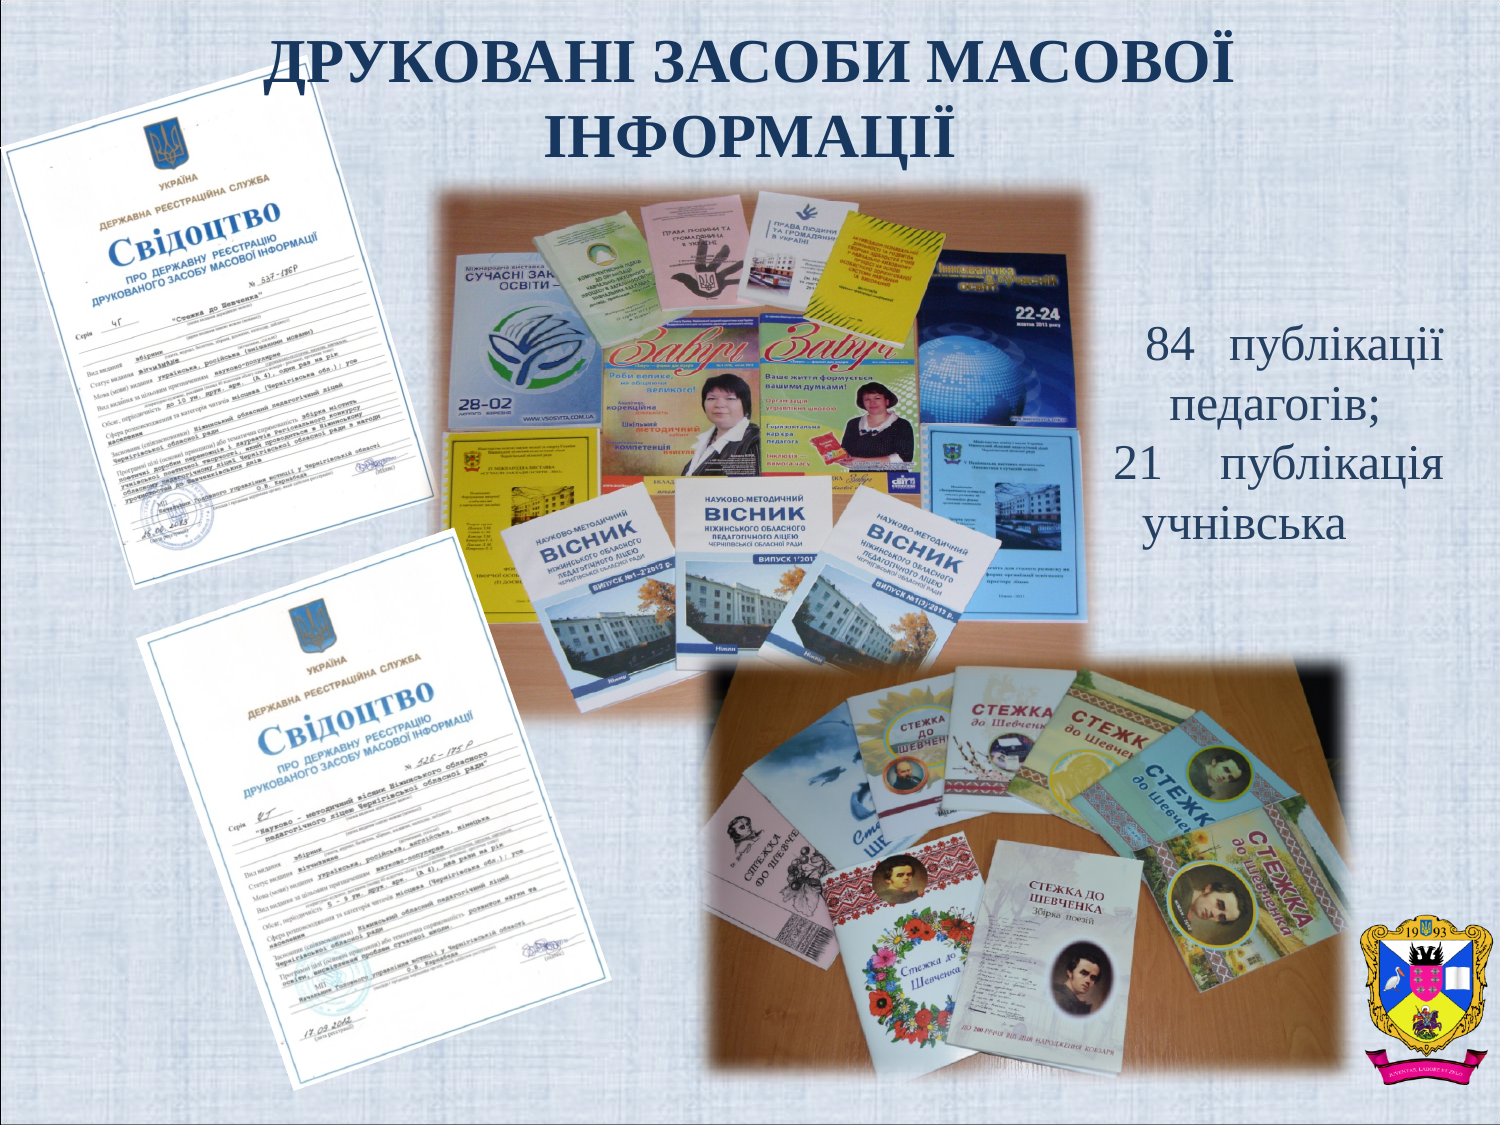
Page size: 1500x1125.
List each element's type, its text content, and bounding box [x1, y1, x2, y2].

text_box 84 публікації педагогів; 21 публікація учнівська [1110, 302, 1459, 558]
picture [0, 0, 1500, 1125]
text_box ДРУКОВАНІ ЗАСОБИ МАСОВОЇ ІНФОРМАЦІЇ [41, 12, 1459, 178]
